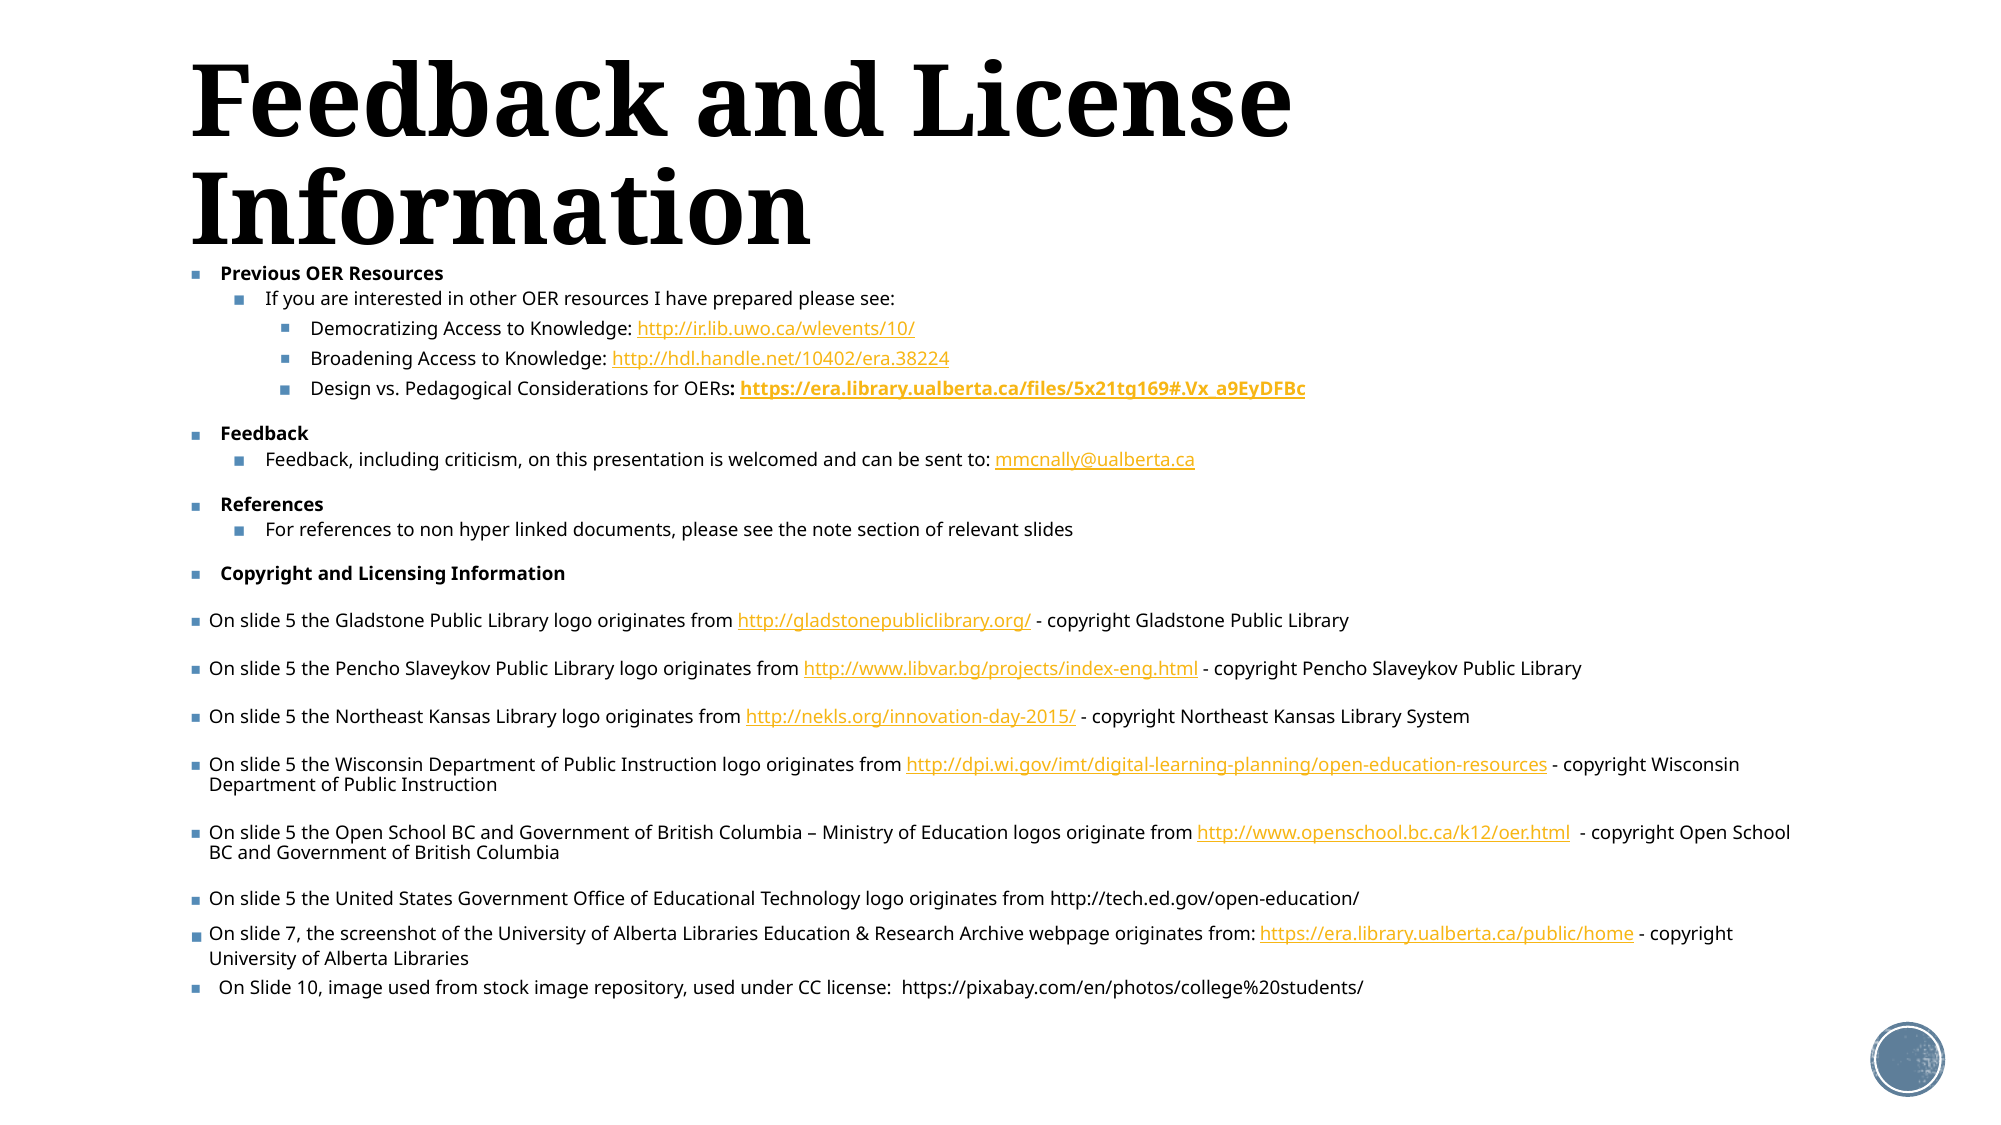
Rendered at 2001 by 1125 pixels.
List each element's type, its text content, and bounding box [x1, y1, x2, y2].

list Previous OER Resources If you are interested in other OER resources I have prepared please see: Democratizing Access to Knowledge: http://ir.lib.uwo.ca/wlevents/10/ Broadening Access to Knowledge: http://hdl.handle.net/10402/era.38224 Design vs. Pedagogical Considerations for OERs: https://era.library.ualberta.ca/files/5x21tg169#.Vx_a9EyDFBc Feedback Feedback, including criticism, on this presentation is welcomed and can be sent to: mmcnally@ualberta.ca References For references to non hyper linked documents, please see the note section of relevant slides Copyright and Licensing Information On slide 5 the Gladstone Public Library logo originates from http://gladstonepubliclibrary.org/ - copyright Gladstone Public Library On slide 5 the Pencho Slaveykov Public Library logo originates from http://www.libvar.bg/projects/index-eng.html - copyright Pencho Slaveykov Public Library On slide 5 the Northeast Kansas Library logo originates from http://nekls.org/innovation-day-2015/ - copyright Northeast Kansas Library System On slide 5 the Wisconsin Department of Public Instruction logo originates from http://dpi.wi.gov/imt/digital-learning-planning/open-education-resources - copyright Wisconsin Department of Public Instruction On slide 5 the Open School BC and Government of British Columbia – Ministry of Education logos originate from http://www.openschool.bc.ca/k12/oer.html - copyright Open School BC and Government of British Columbia On slide 5 the United States Government Office of Educational Technology logo originates from http://tech.ed.gov/open-education/ On slide 7, the screenshot of the University of Alberta Libraries Education & Research Archive webpage originates from: https://era.library.ualberta.ca/public/home - copyright University of Alberta Libraries On Slide 10, image used from stock image repository, used under CC license: https://pixabay.com/en/photos/college%20students/ [175, 260, 1826, 983]
title Feedback and License Information [175, 26, 1826, 260]
picture [1870, 1021, 1946, 1097]
